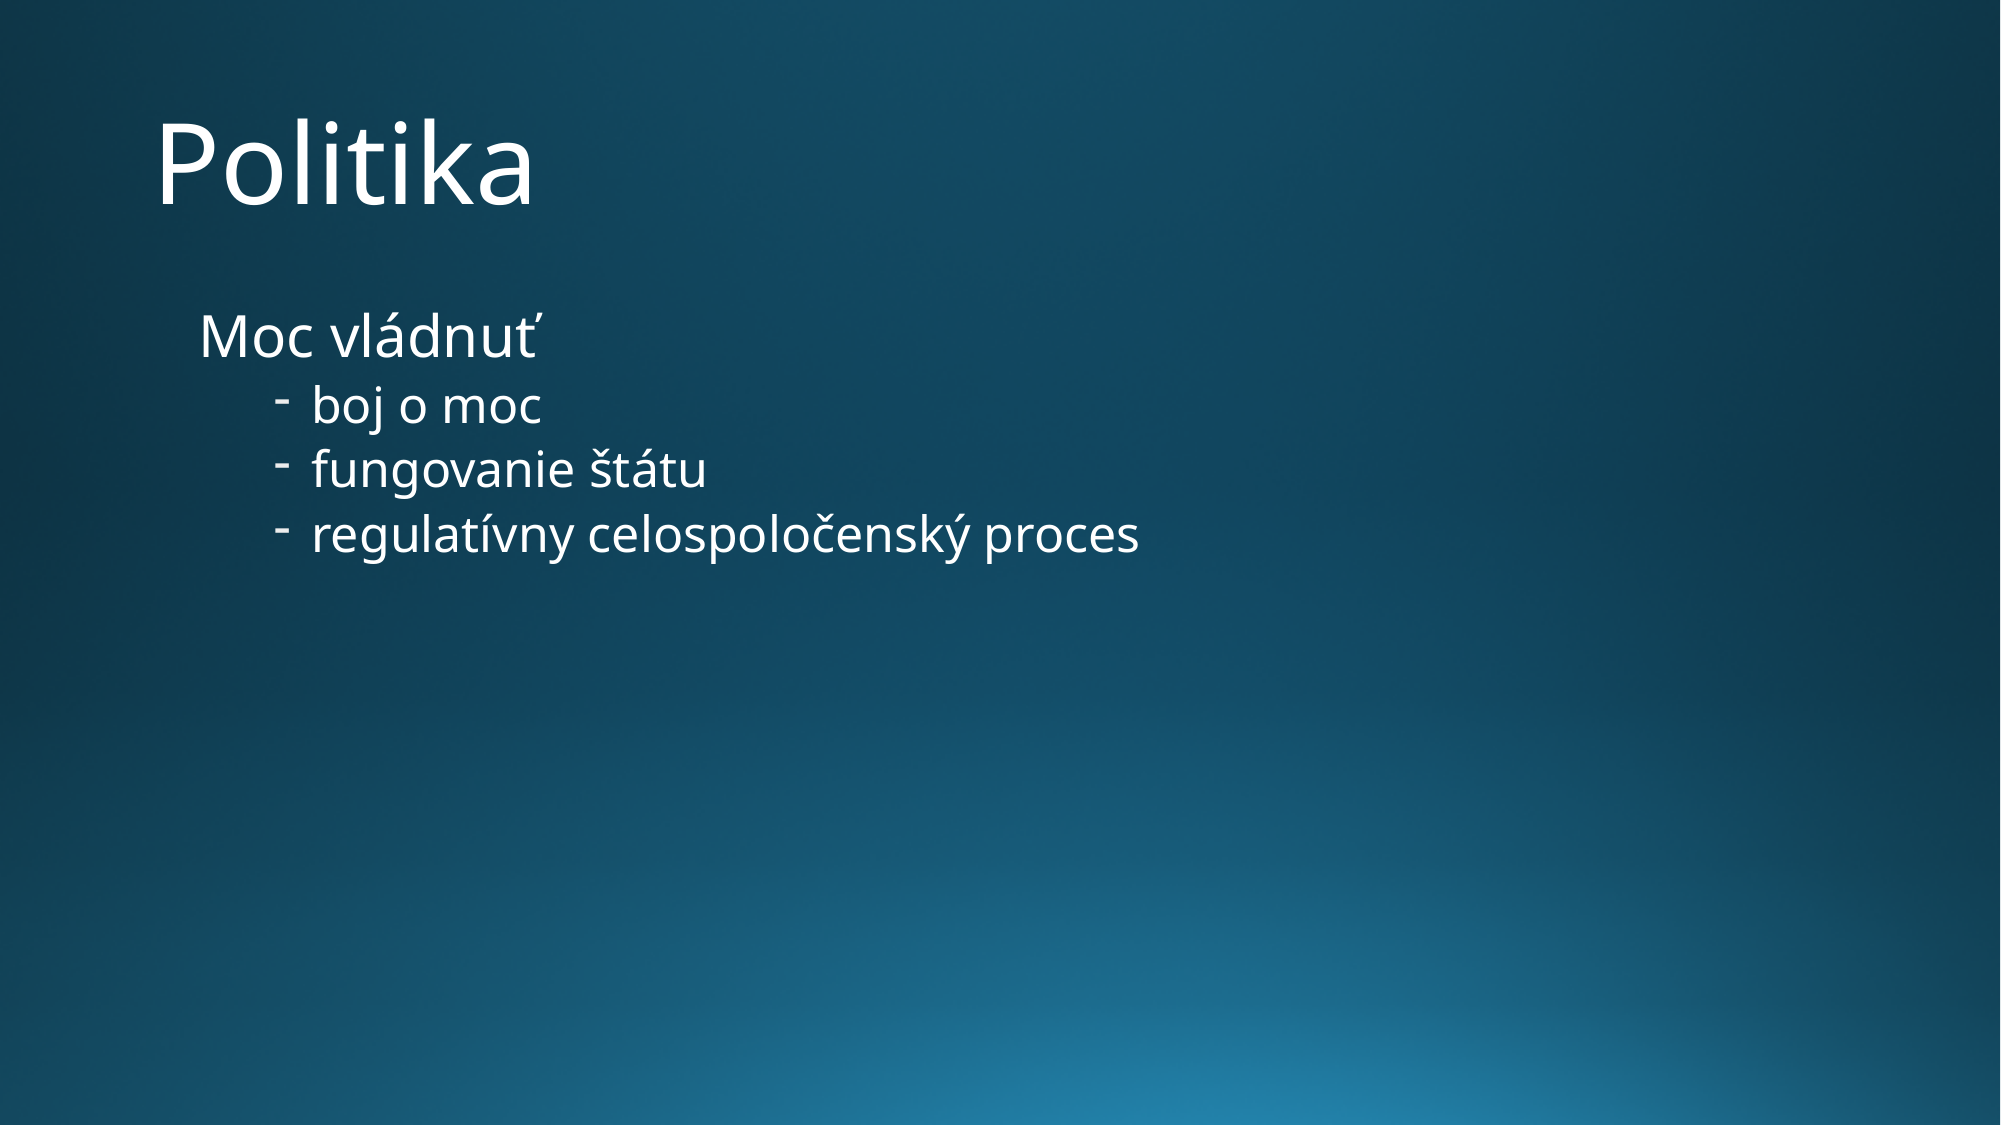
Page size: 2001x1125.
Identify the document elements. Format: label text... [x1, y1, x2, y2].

picture [0, 0, 2001, 1125]
title Politika [137, 59, 1863, 278]
list Moc vládnuť boj o moc fungovanie štátu regulatívny celospoločenský proces [183, 299, 1863, 1014]
